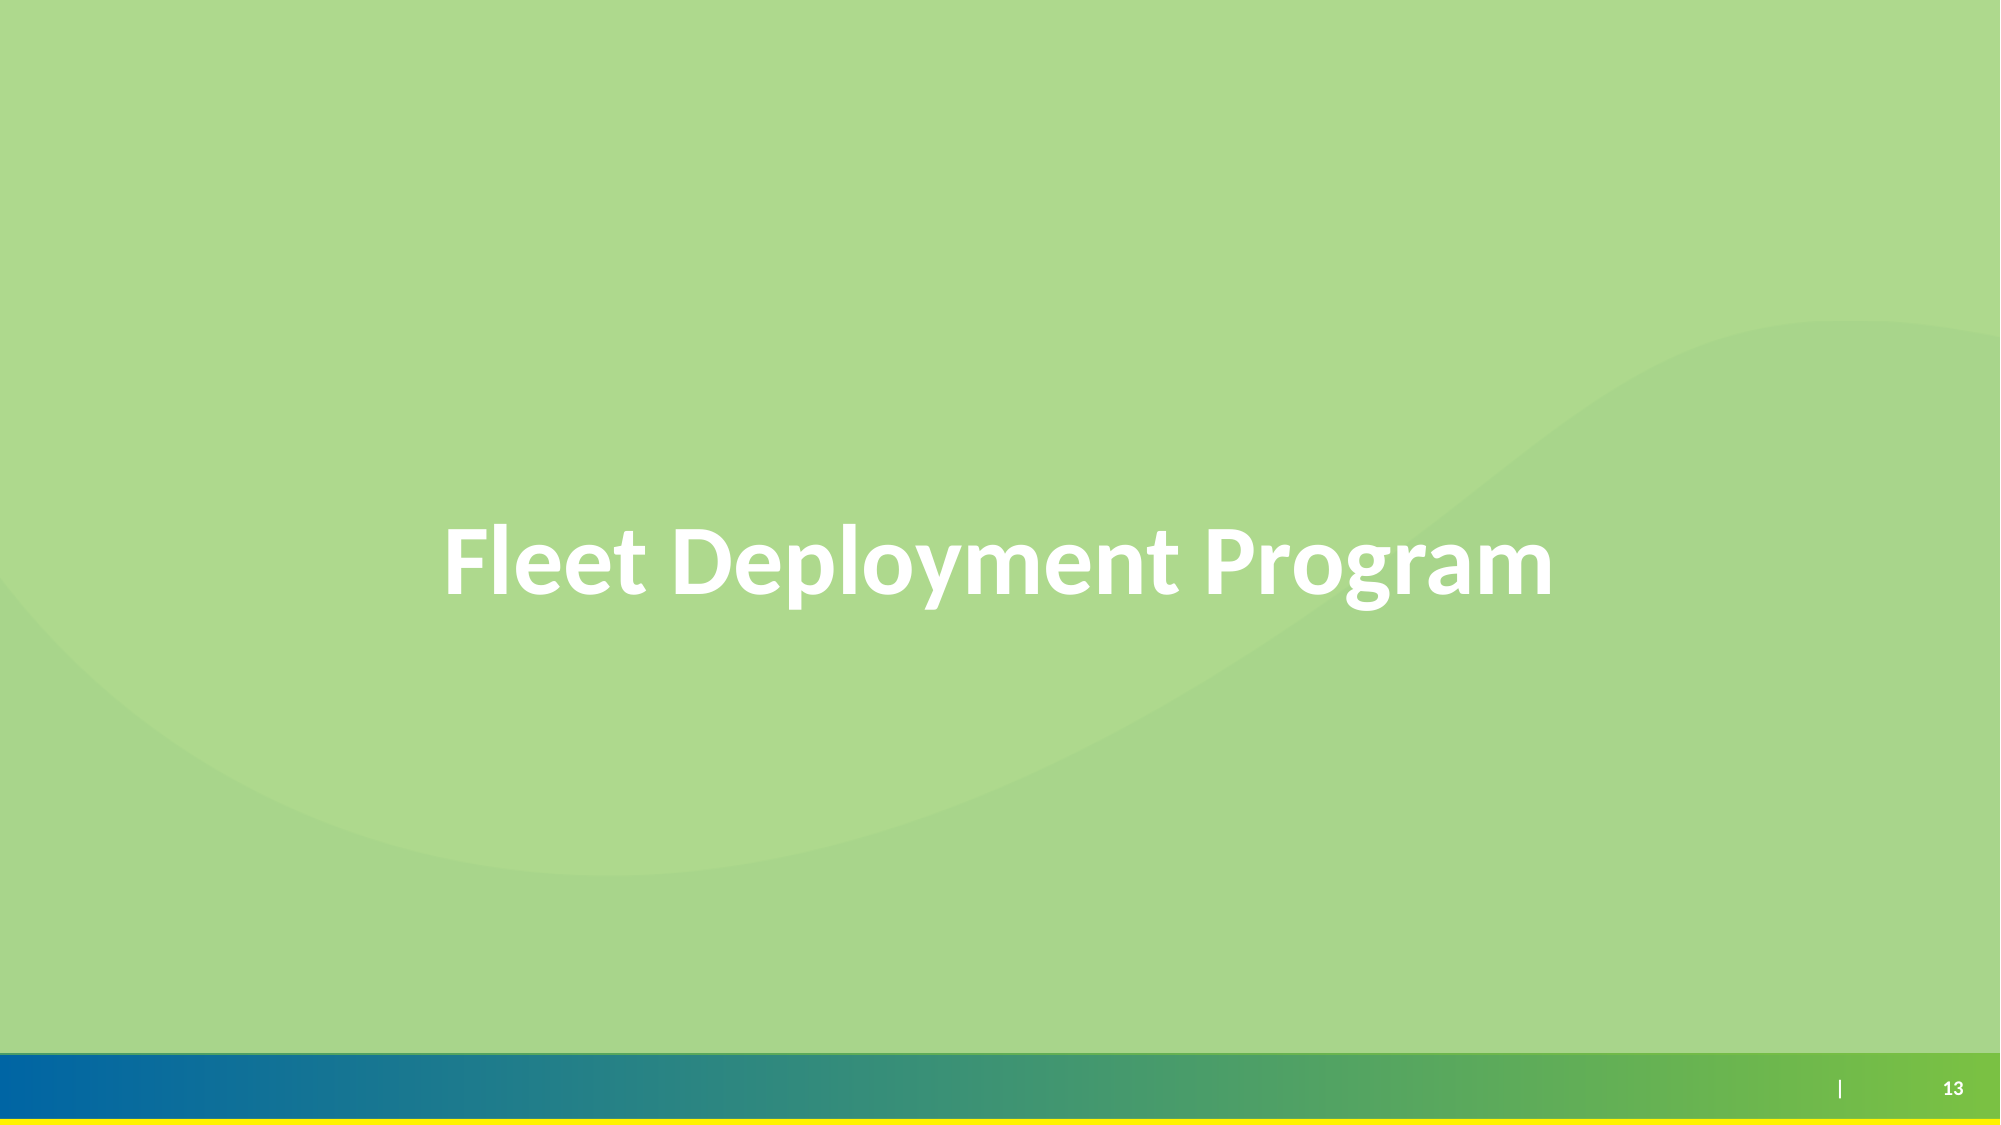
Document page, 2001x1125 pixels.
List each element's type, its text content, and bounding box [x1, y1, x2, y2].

slide_number 13 [1927, 1054, 2000, 1119]
title Fleet Deployment Program [348, 364, 1652, 761]
text_box [0, 0, 2000, 1055]
